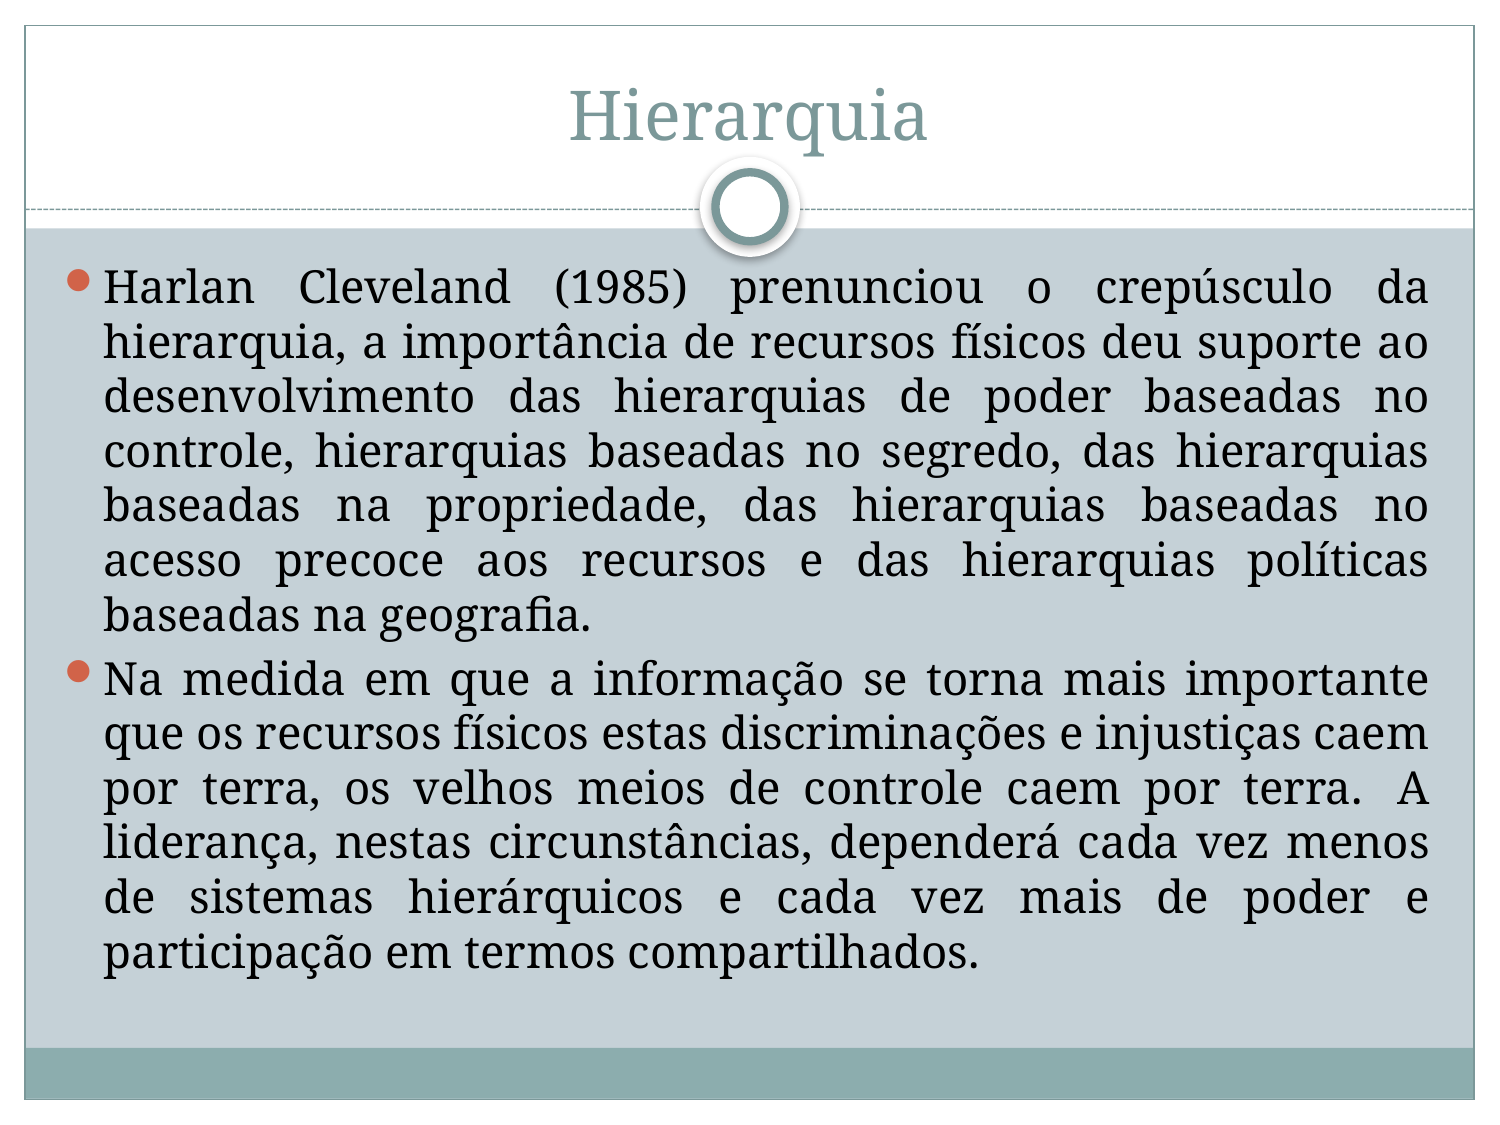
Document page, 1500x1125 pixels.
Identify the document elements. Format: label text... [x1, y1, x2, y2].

list Harlan Cleveland (1985) prenunciou o crepúsculo da hierarquia, a importância de recursos físicos deu suporte ao desenvolvimento das hierarquias de poder baseadas no controle, hierarquias baseadas no segredo, das hierarquias baseadas na propriedade, das hierarquias baseadas no acesso precoce aos recursos e das hierarquias políticas baseadas na geografia. Na medida em que a informação se torna mais importante que os recursos físicos estas discriminações e injustiças caem por terra, os velhos meios de controle caem por terra. A liderança, nestas circunstâncias, dependerá cada vez menos de sistemas hierárquicos e cada vez mais de poder e participação em termos compartilhados. [49, 250, 1445, 1001]
title Hierarquia [49, 37, 1450, 162]
